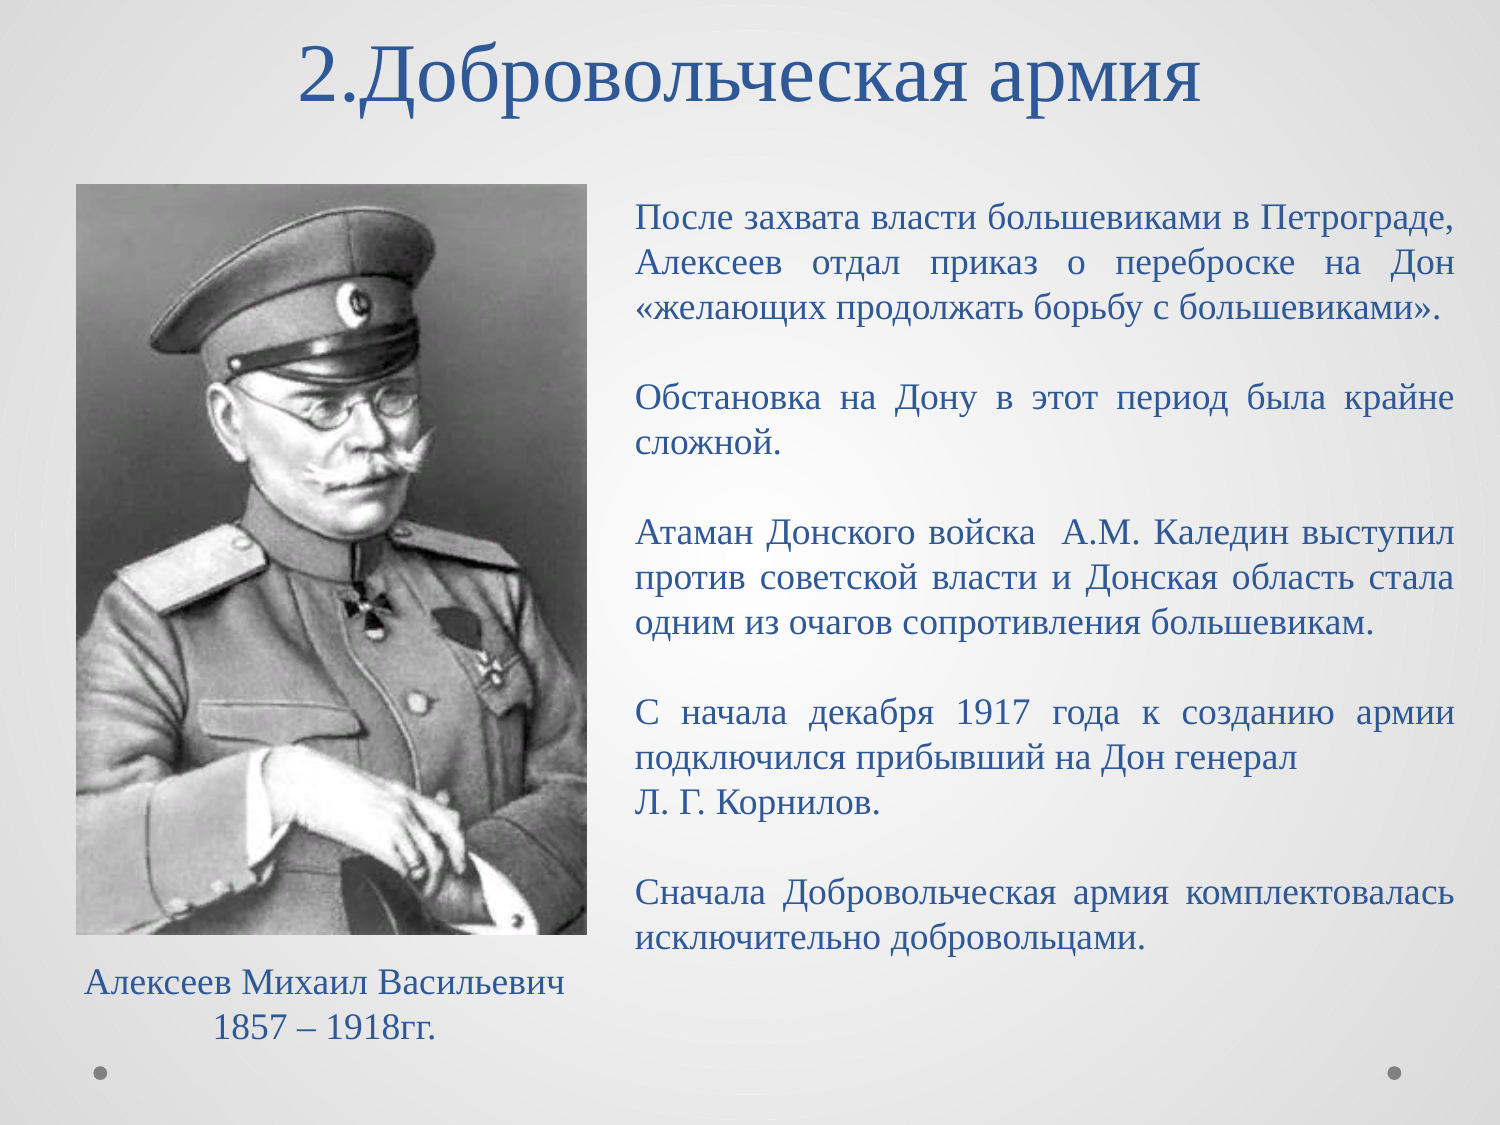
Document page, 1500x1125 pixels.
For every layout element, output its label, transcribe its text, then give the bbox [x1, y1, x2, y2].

title 2.Добровольческая армия [75, 19, 1425, 126]
text_box После захвата власти большевиками в Петрограде, Алексеев отдал приказ о переброске на Дон «желающих продолжать борьбу с большевиками». Обстановка на Дону в этот период была крайне сложной. Атаман Донского войска А.М. Каледин выступил против советской власти и Донская область стала одним из очагов сопротивления большевикам. С начала декабря 1917 года к созданию армии подключился прибывший на Дон генерал Л. Г. Корнилов. Сначала Добровольческая армия комплектовалась исключительно добровольцами. [620, 184, 1471, 965]
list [76, 184, 587, 935]
text_box Алексеев Михаил Васильевич 1857 – 1918гг. [53, 949, 597, 1055]
